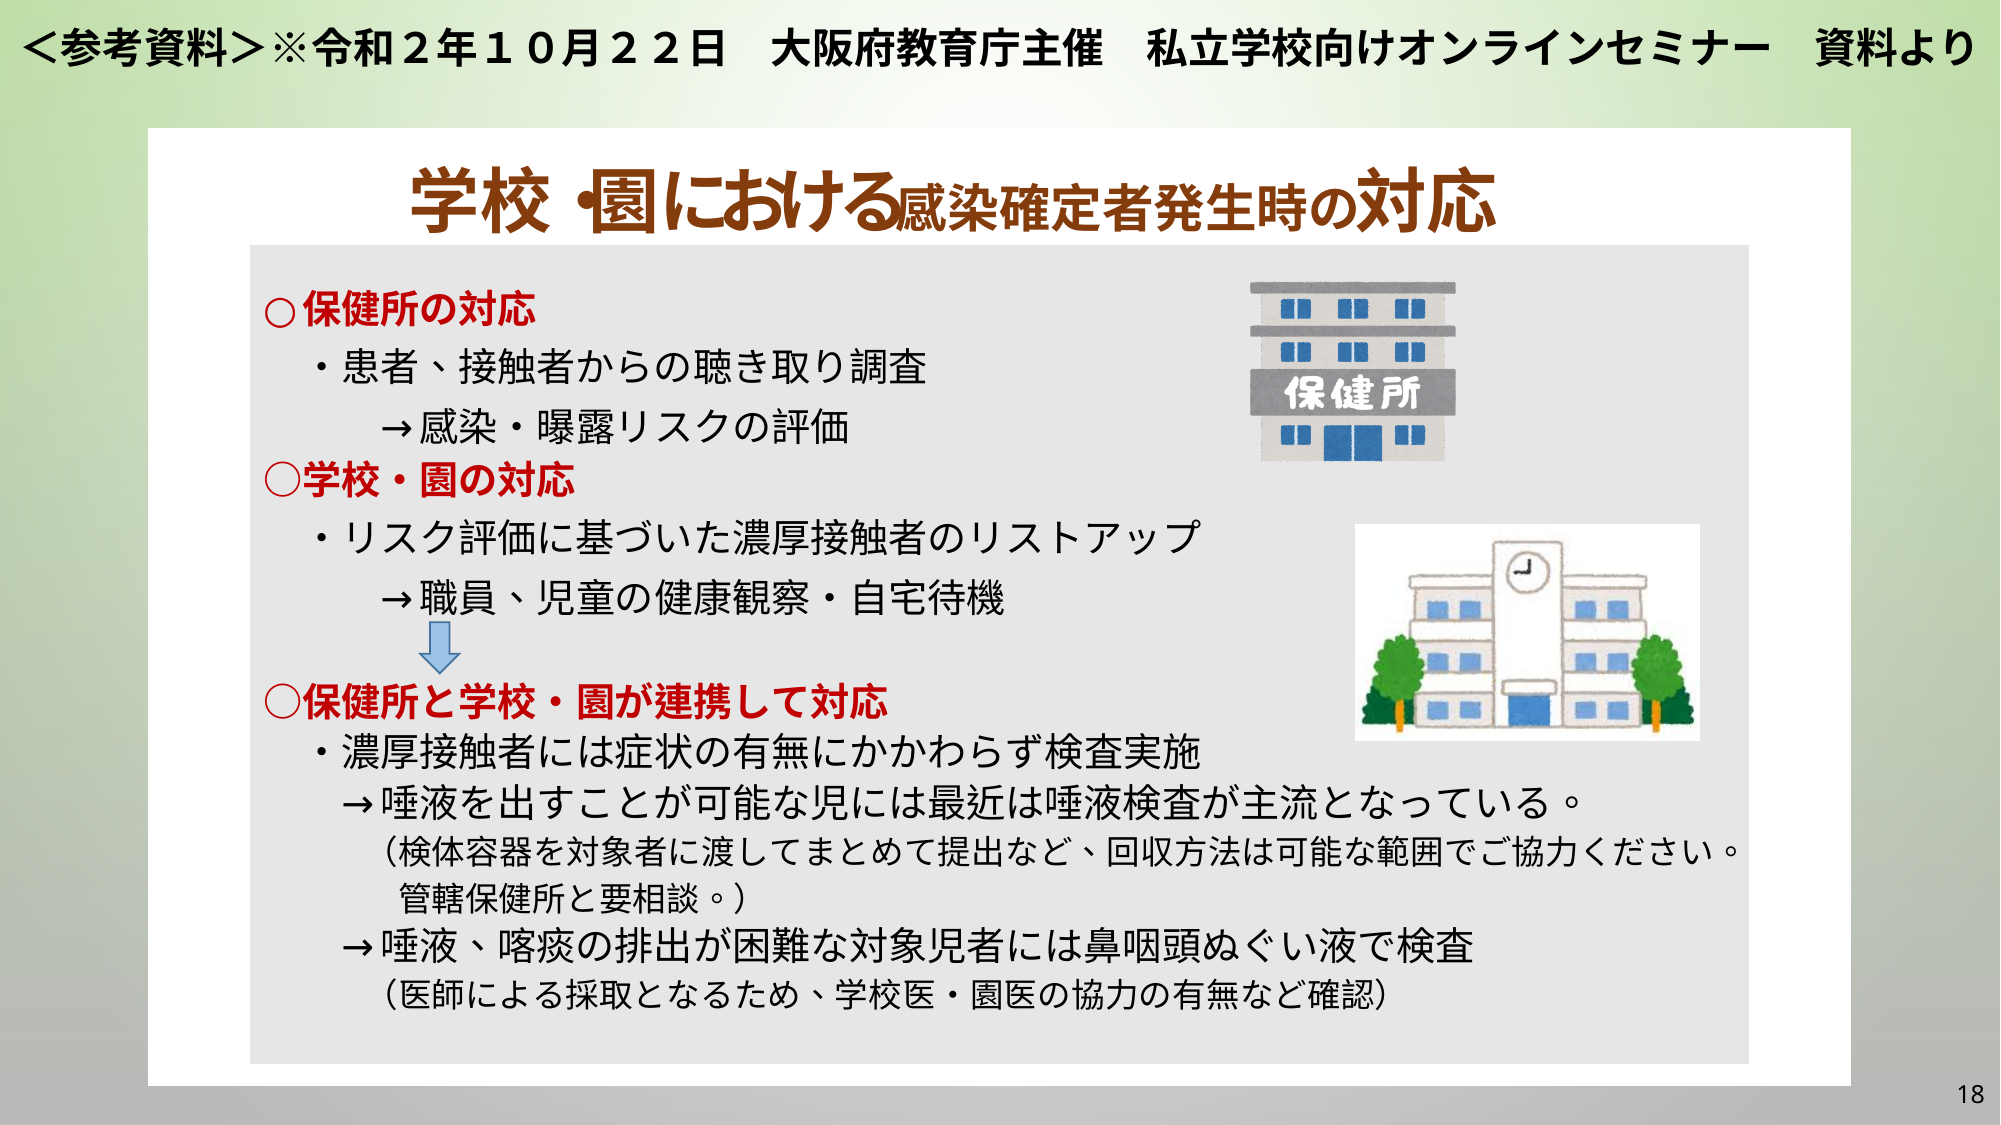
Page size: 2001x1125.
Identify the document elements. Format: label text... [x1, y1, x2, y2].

picture [0, 100, 2000, 1125]
title ＜参考資料＞※令和２年１０月２２日 大阪府教育庁主催 私立学校向けオンラインセミナー 資料より [0, 0, 2000, 100]
slide_number 17 [1874, 1065, 2000, 1125]
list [147, 127, 1852, 1087]
